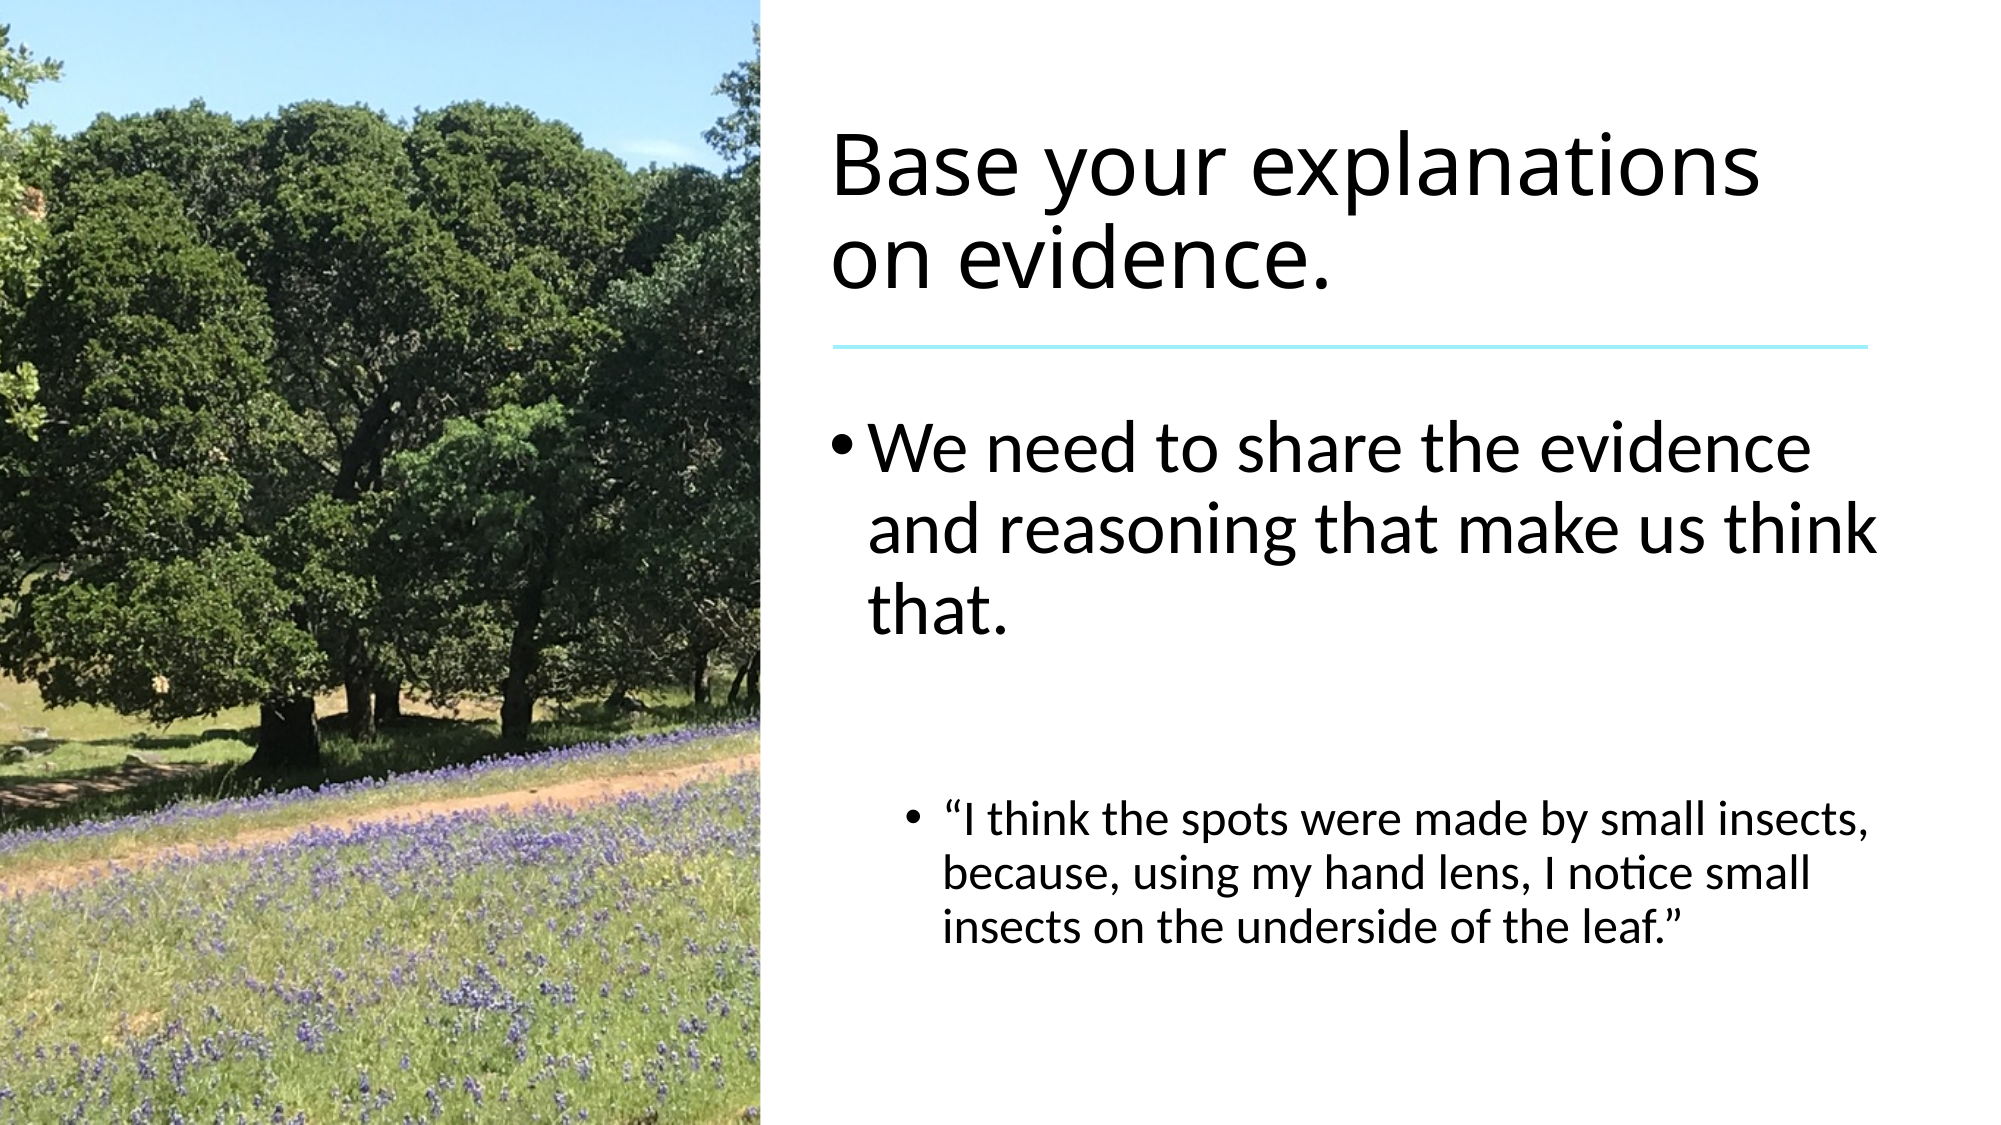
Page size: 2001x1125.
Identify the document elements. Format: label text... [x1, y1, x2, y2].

list We need to share the evidence and reasoning that make us think that. “I think the spots were made by small insects, because, using my hand lens, I notice small insects on the underside of the leaf.” [814, 399, 1895, 1021]
picture [0, 0, 761, 1125]
title Base your explanations on evidence. [814, 103, 1895, 315]
